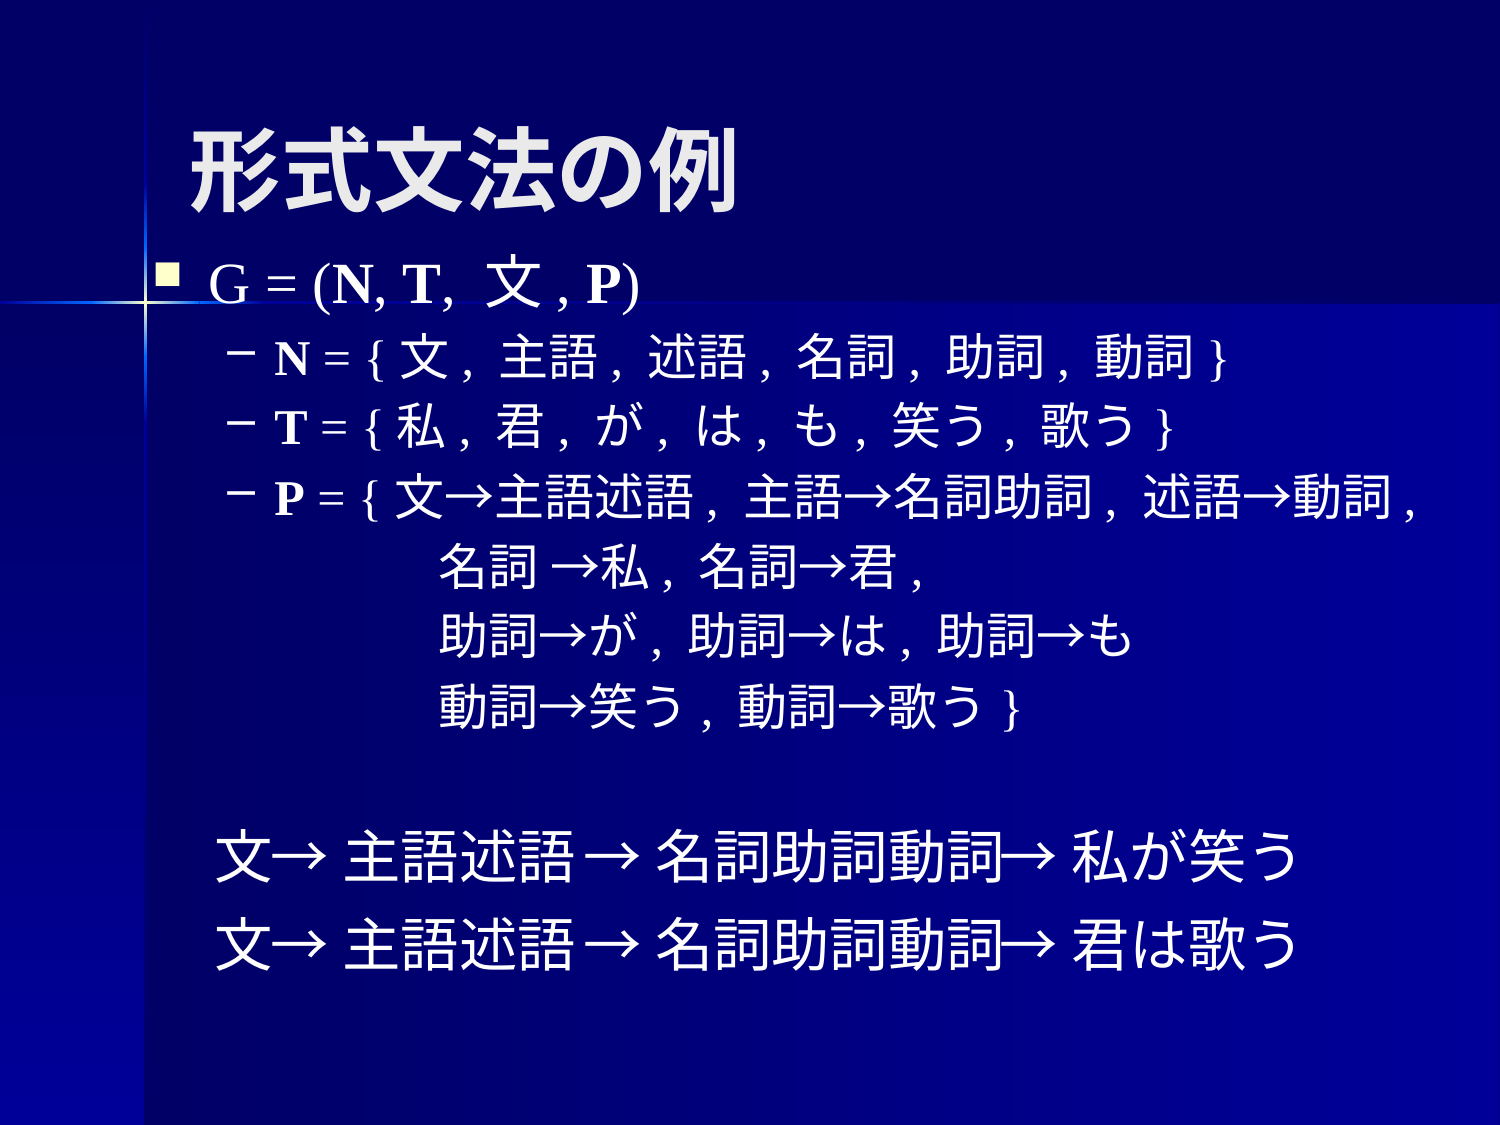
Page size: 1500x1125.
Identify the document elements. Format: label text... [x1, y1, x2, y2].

title 形式文法の例 [174, 49, 1413, 237]
text_box →名詞助詞動詞 [568, 812, 984, 898]
list G = (N, T, 文, P) N = {文, 主語, 述語, 名詞, 助詞, 動詞} T = {私, 君, が, は, も, 笑う, 歌う} P = {文→主語述語, 主語→名詞助詞, 述語→動詞, 名詞 →私, 名詞→君, 助詞→が, 助詞→は, 助詞→も 動詞→笑う, 動詞→歌う} [137, 237, 1438, 838]
text_box →私が笑う [984, 812, 1320, 898]
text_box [199, 899, 1305, 986]
text_box 文 [199, 812, 255, 898]
text_box →主語述語 [255, 812, 568, 898]
